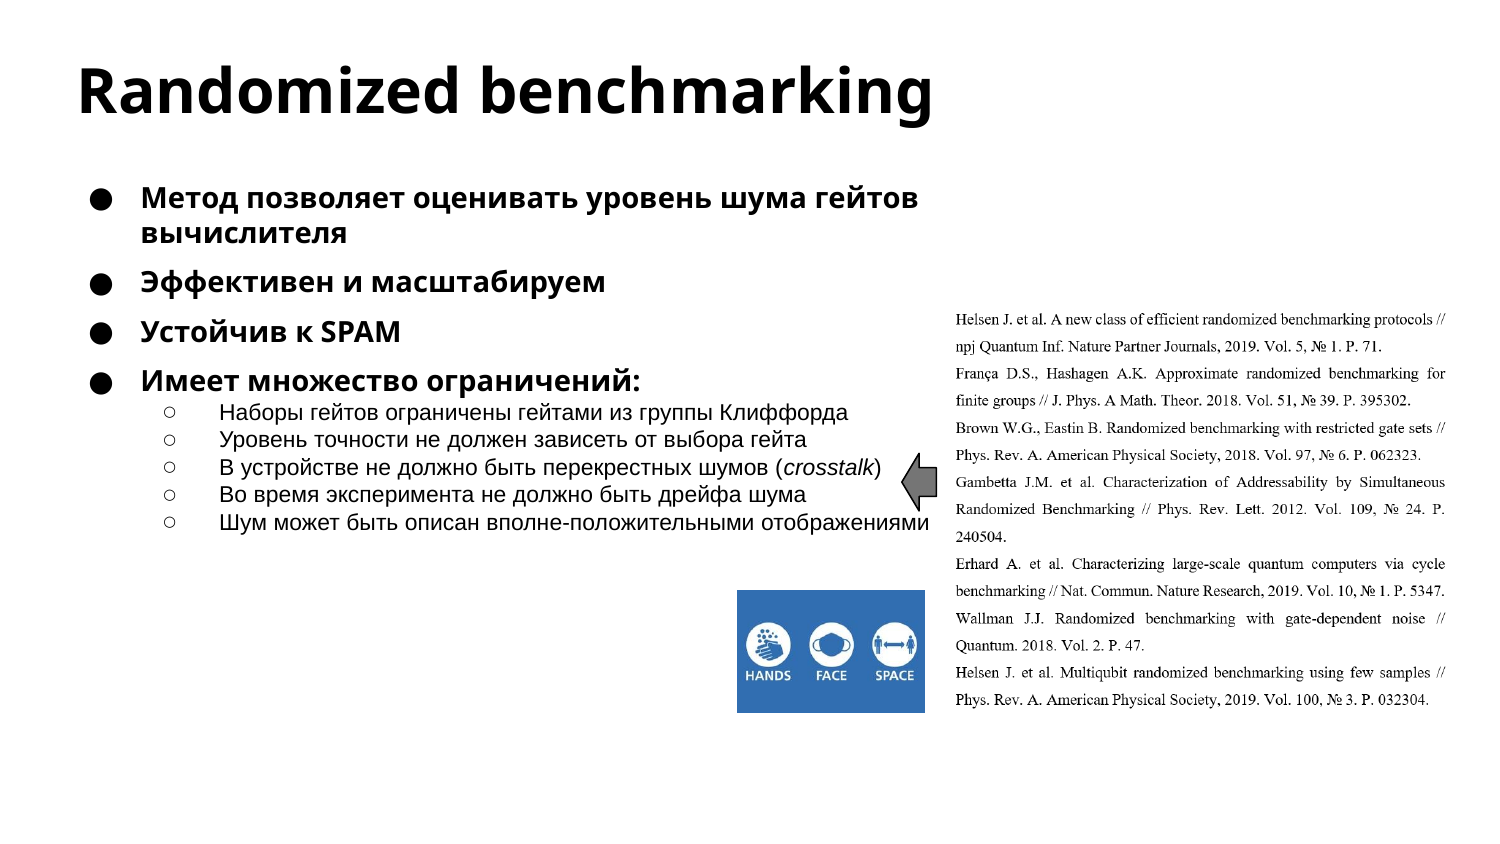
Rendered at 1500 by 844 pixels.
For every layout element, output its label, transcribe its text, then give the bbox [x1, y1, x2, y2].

text_box [901, 453, 937, 511]
text_box Метод позволяет оценивать уровень шума гейтов вычислителя Эффективен и масштабируем Устойчив к SPAM Имеет множество ограничений: Наборы гейтов ограничены гейтами из группы Клиффорда Уровень точности не должен зависеть от выбора гейта В устройстве не должно быть перекрестных шумов (crosstalk) Во время эксперимента не должно быть дрейфа шума Шум может быть описан вполне-положительными отображениями [50, 164, 996, 610]
picture [737, 590, 926, 713]
title Randomized benchmarking [23, 35, 990, 141]
picture [944, 305, 1472, 713]
